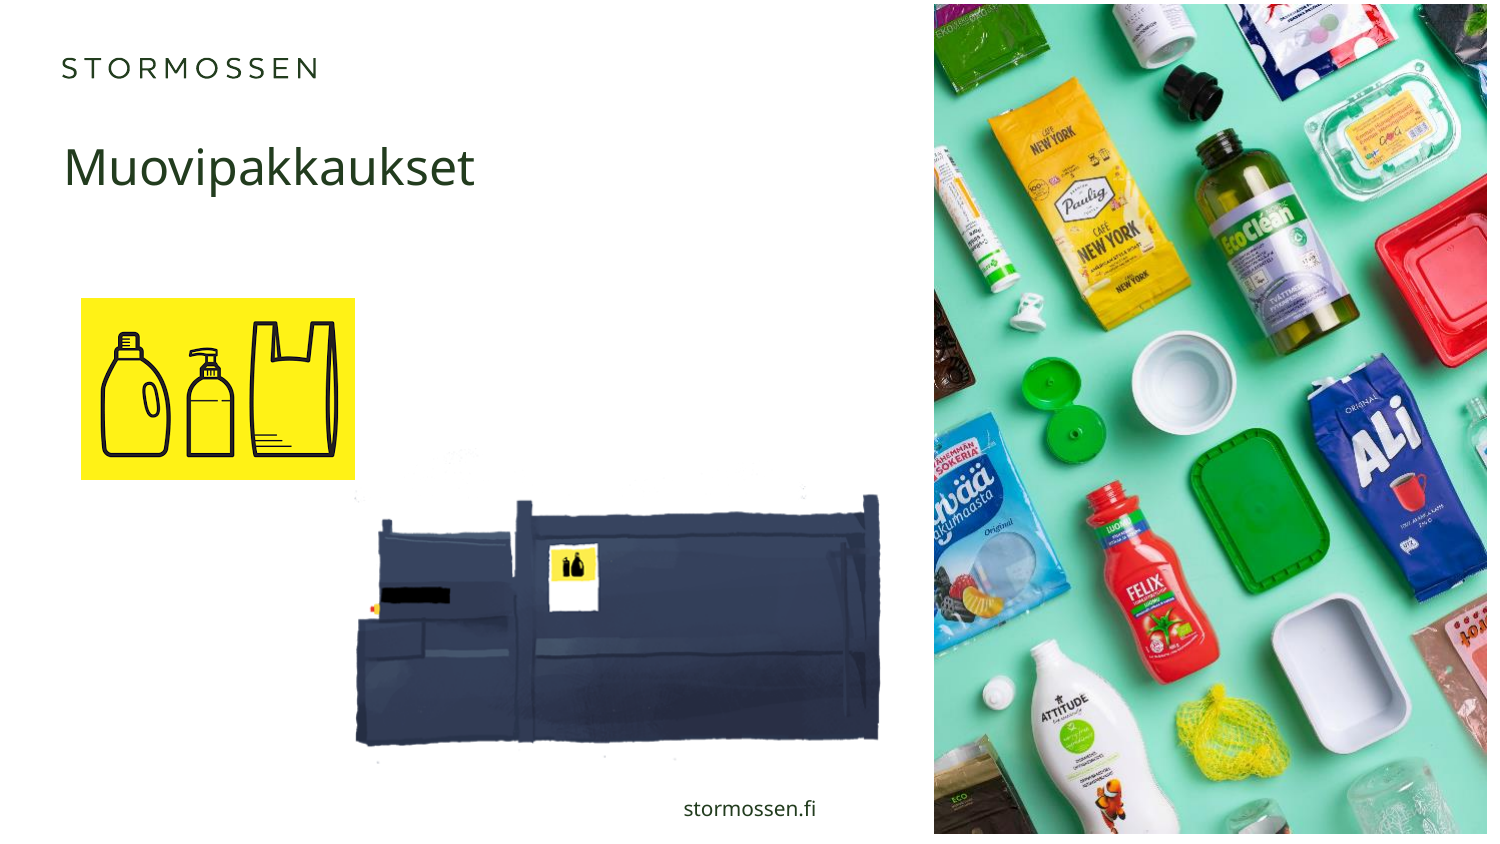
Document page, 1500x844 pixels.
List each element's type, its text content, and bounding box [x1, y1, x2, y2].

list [934, 4, 1487, 834]
picture [354, 447, 881, 764]
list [80, 298, 355, 480]
footer stormossen.fi [496, 788, 934, 834]
title Muovipakkaukset [48, 118, 934, 220]
